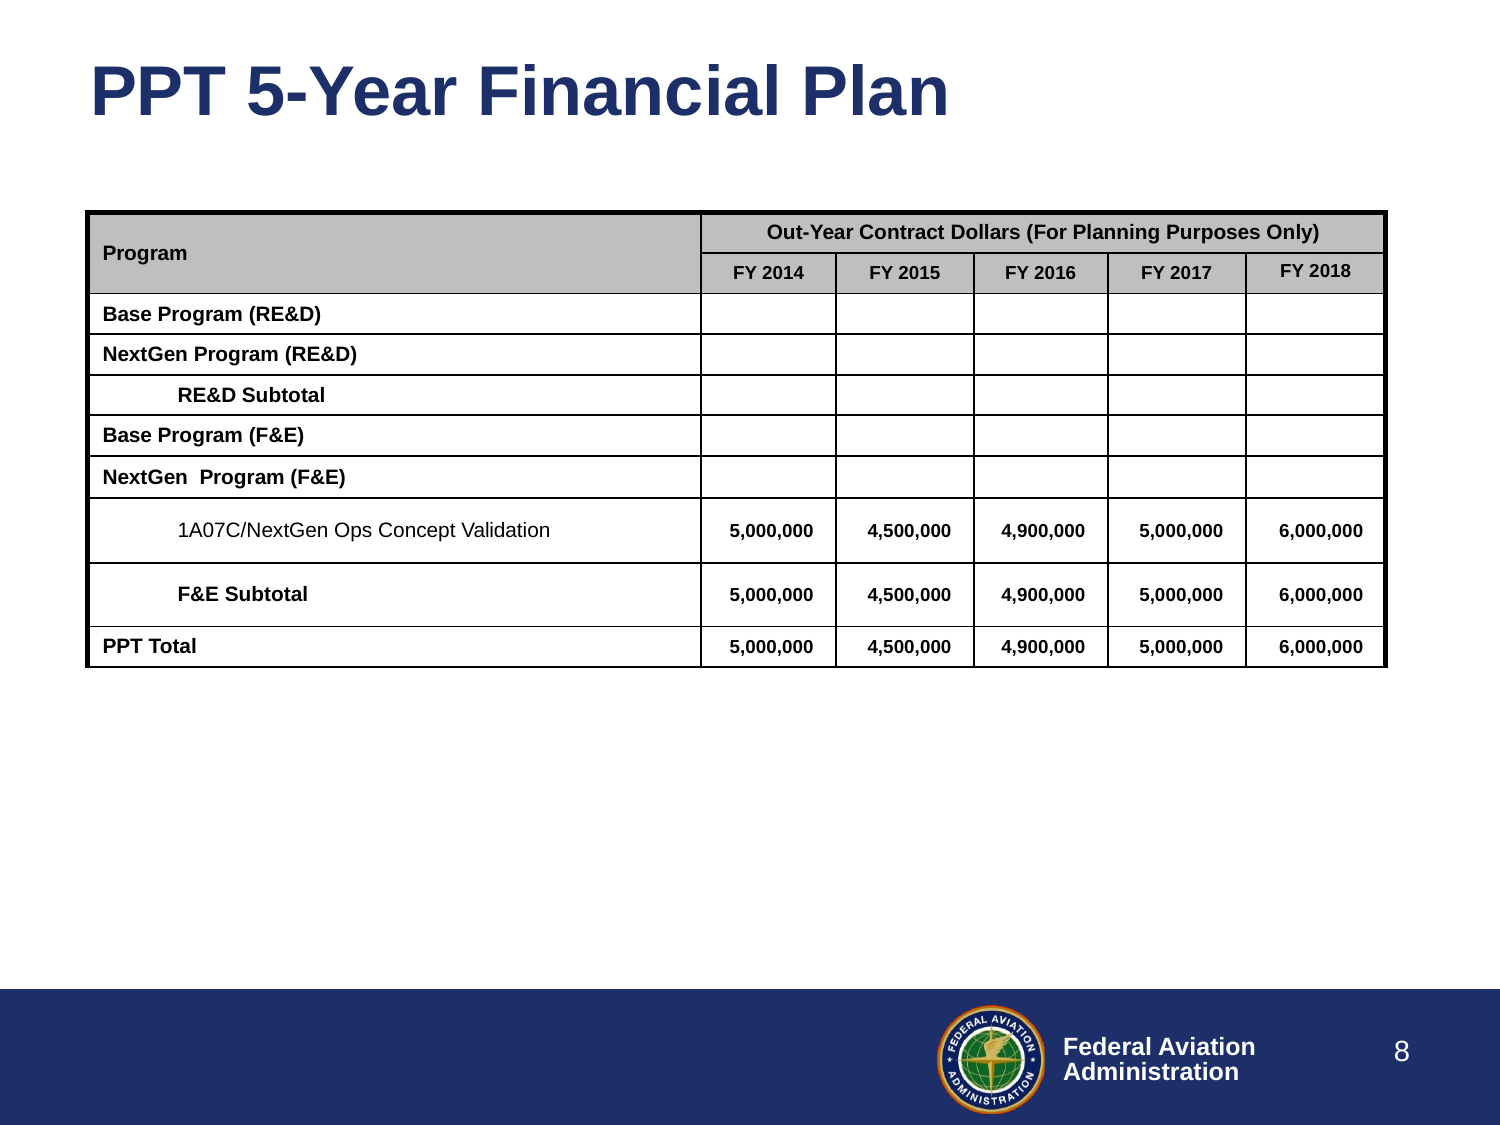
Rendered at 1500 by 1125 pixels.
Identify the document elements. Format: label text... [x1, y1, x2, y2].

table_cell 4,900,000 [975, 627, 1107, 666]
table_cell [1247, 416, 1383, 455]
table_cell [837, 294, 973, 333]
table_cell [1109, 376, 1245, 414]
table_cell [1247, 457, 1383, 497]
table_cell 6,000,000 [1247, 627, 1383, 666]
table_cell 1A07C/NextGen Ops Concept Validation [90, 499, 700, 562]
table_cell Base Program (RE&D) [90, 294, 700, 333]
table_cell FY 2014 [702, 254, 835, 293]
table_cell [1109, 294, 1245, 333]
table_cell [975, 376, 1107, 414]
picture [936, 1004, 1045, 1114]
table_cell PPT Total [90, 627, 700, 666]
table_cell 5,000,000 [702, 499, 835, 562]
slide_number 8 [1074, 1024, 1425, 1103]
table_cell FY 2015 [837, 254, 973, 293]
table_cell FY 2017 [1109, 254, 1245, 293]
table_cell 6,000,000 [1247, 499, 1383, 562]
table_cell [1247, 376, 1383, 414]
title PPT 5-Year Financial Plan [75, 37, 1465, 138]
table_cell [702, 376, 835, 414]
table_cell [837, 376, 973, 414]
table_cell [1109, 335, 1245, 374]
table_cell 4,900,000 [975, 499, 1107, 562]
table_cell 4,500,000 [837, 627, 973, 666]
table_cell [1247, 335, 1383, 374]
table_cell 4,500,000 [837, 564, 973, 626]
table_cell FY 2018 [1247, 254, 1383, 293]
table_cell NextGen Program (F&E) [90, 457, 700, 497]
table_cell [975, 335, 1107, 374]
table_cell [702, 294, 835, 333]
table_cell [975, 294, 1107, 333]
table_cell 5,000,000 [702, 627, 835, 666]
table_cell [837, 457, 973, 497]
table_header Program [90, 215, 700, 293]
table_cell [1109, 457, 1245, 497]
table_cell [702, 335, 835, 374]
table_cell [837, 416, 973, 455]
table_cell NextGen Program (RE&D) [90, 335, 700, 374]
table_cell 4,500,000 [837, 499, 973, 562]
table_cell [1109, 416, 1245, 455]
table_cell 6,000,000 [1247, 564, 1383, 626]
table_cell Base Program (F&E) [90, 416, 700, 455]
table_cell [837, 335, 973, 374]
table_cell [702, 457, 835, 497]
table_cell FY 2016 [975, 254, 1107, 293]
table_cell [975, 416, 1107, 455]
table_cell 5,000,000 [702, 564, 835, 626]
table_cell [702, 416, 835, 455]
table_cell 5,000,000 [1109, 627, 1245, 666]
table_cell [975, 457, 1107, 497]
table_cell RE&D Subtotal [90, 376, 700, 414]
table_cell 5,000,000 [1109, 499, 1245, 562]
table_cell 5,000,000 [1109, 564, 1245, 626]
table_header Out-Year Contract Dollars (For Planning Purposes Only) [702, 215, 1383, 252]
table_cell F&E Subtotal [90, 564, 700, 626]
table_cell 4,900,000 [975, 564, 1107, 626]
table_cell [1247, 294, 1383, 333]
